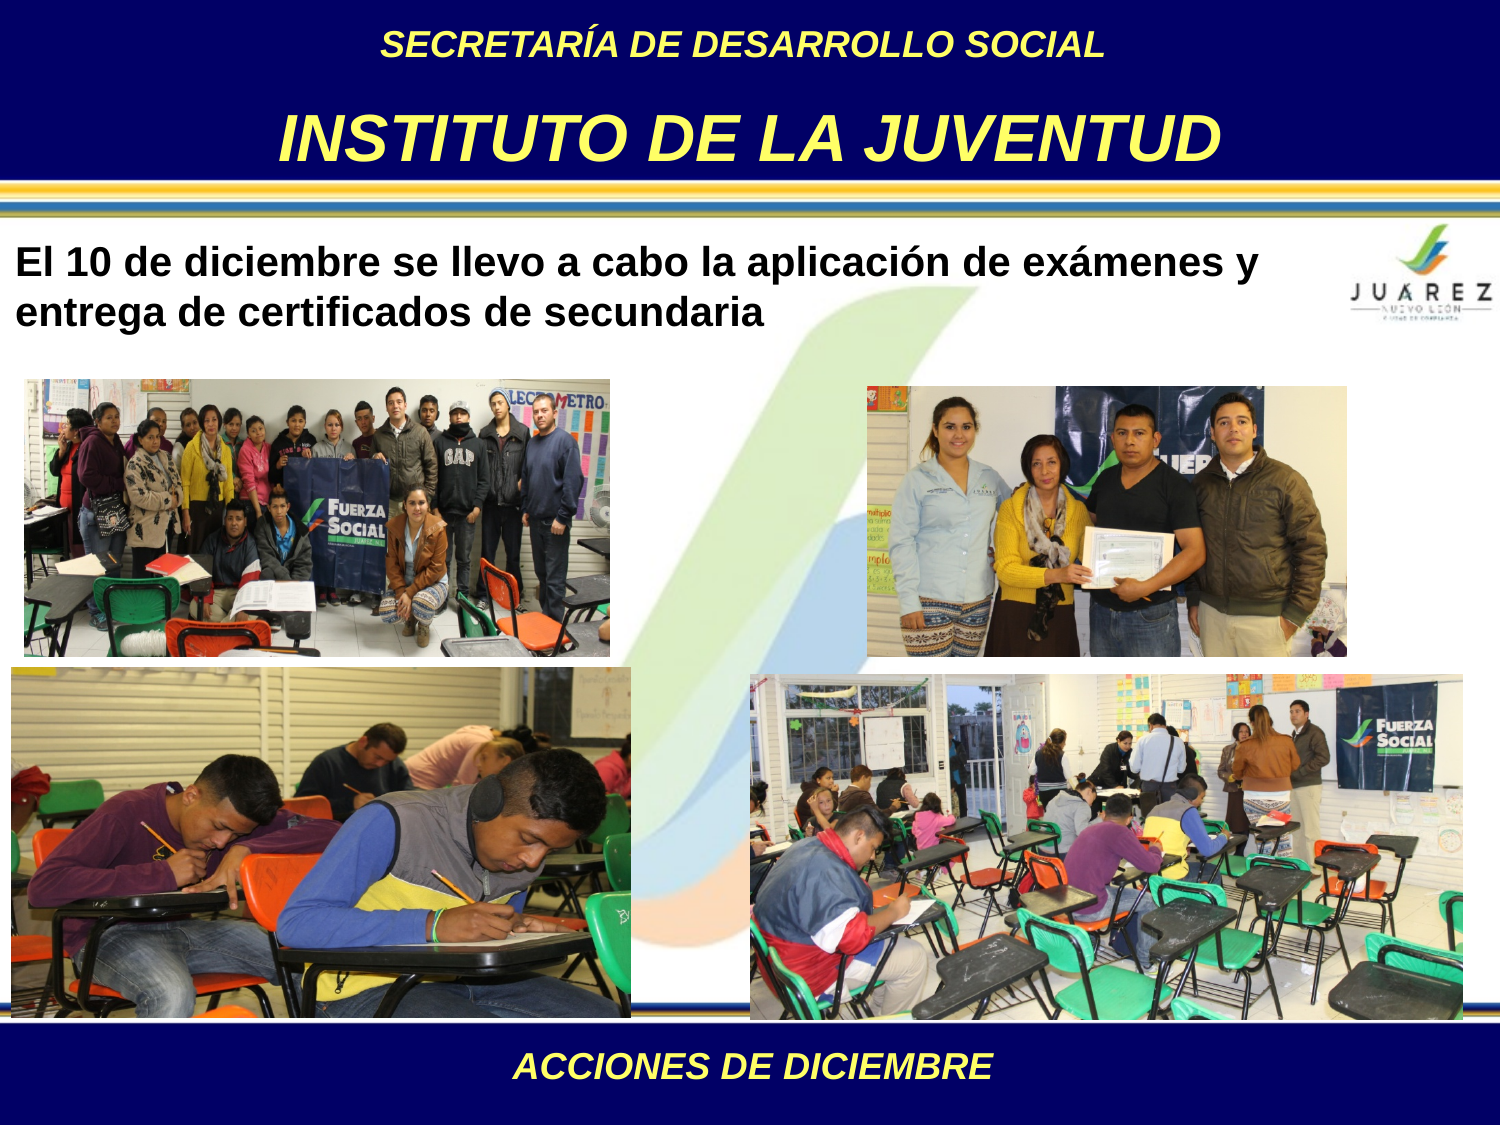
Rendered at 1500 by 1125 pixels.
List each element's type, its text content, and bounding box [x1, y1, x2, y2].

text_box SECRETARÍA DE DESARROLLO SOCIAL [365, 12, 1122, 73]
text_box ACCIONES DE DICIEMBRE [497, 1034, 1009, 1095]
text_box El 10 de diciembre se llevo a cabo la aplicación de exámenes y entrega de certificados de secundaria [0, 227, 1395, 343]
picture [0, 0, 1500, 1125]
text_box INSTITUTO DE LA JUVENTUD [263, 87, 1239, 183]
